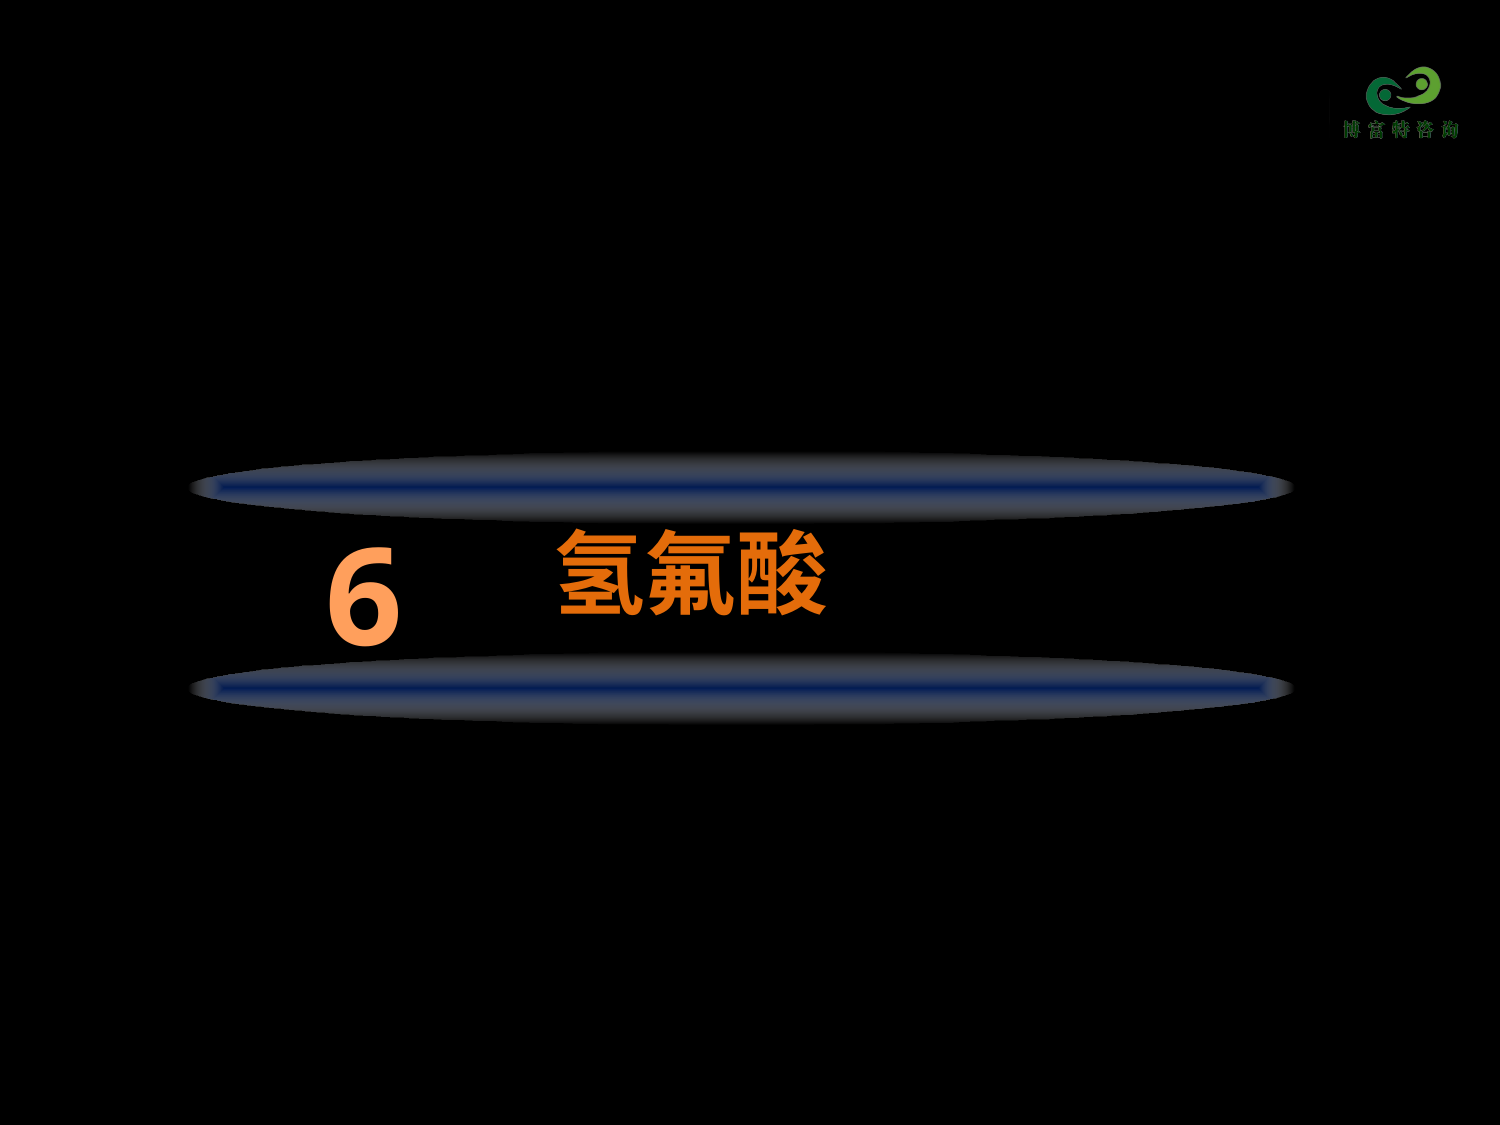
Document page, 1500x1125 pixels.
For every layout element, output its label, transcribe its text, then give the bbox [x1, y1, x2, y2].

text_box 氢氟酸 [541, 509, 841, 632]
text_box 6 [313, 503, 416, 679]
picture [1329, 66, 1477, 141]
